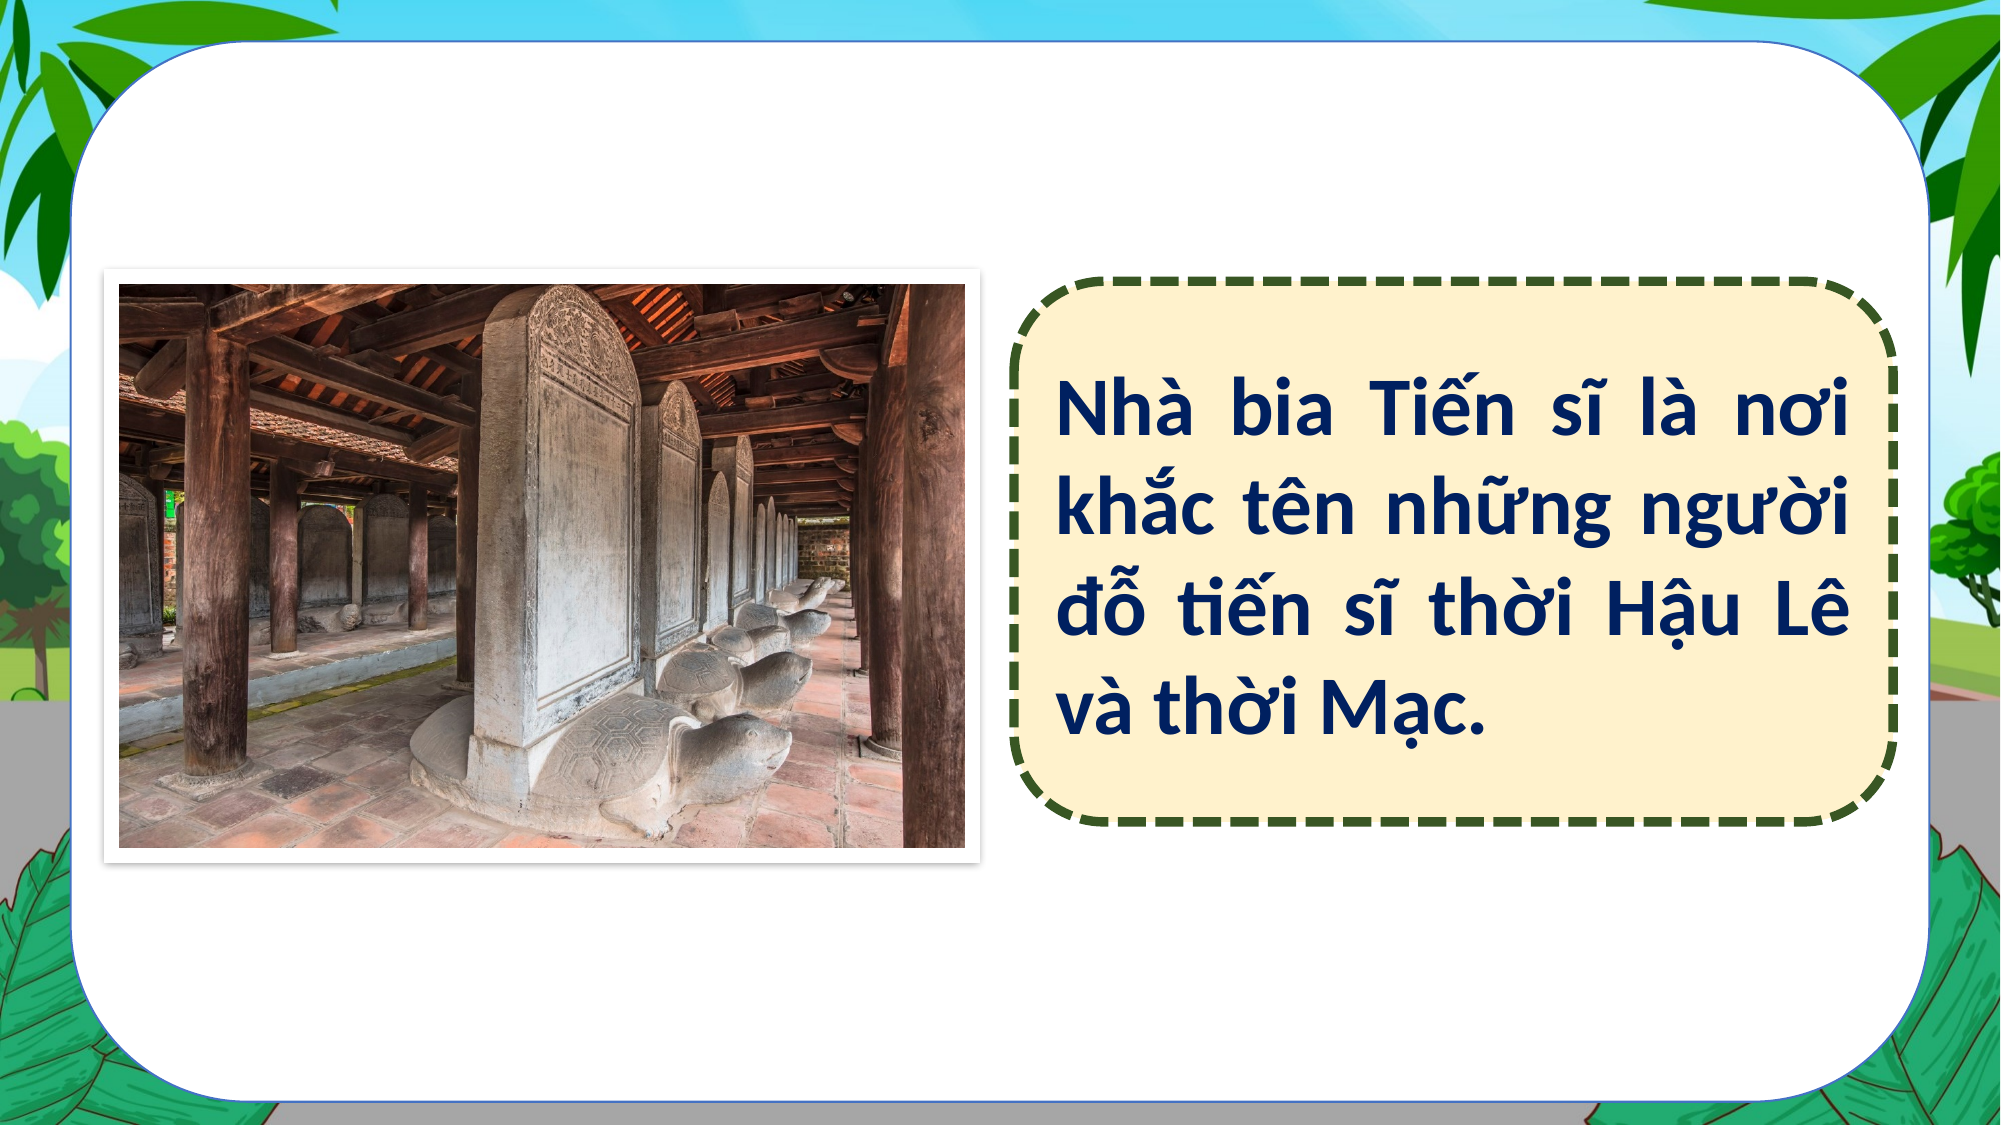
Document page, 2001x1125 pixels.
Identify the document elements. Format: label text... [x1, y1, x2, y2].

picture [0, 0, 2001, 1125]
text_box Nhà bia Tiến sĩ là nơi khắc tên những người đỗ tiến sĩ thời Hậu Lê và thời Mạc. [1012, 280, 1895, 823]
text_box [69, 40, 1931, 1103]
